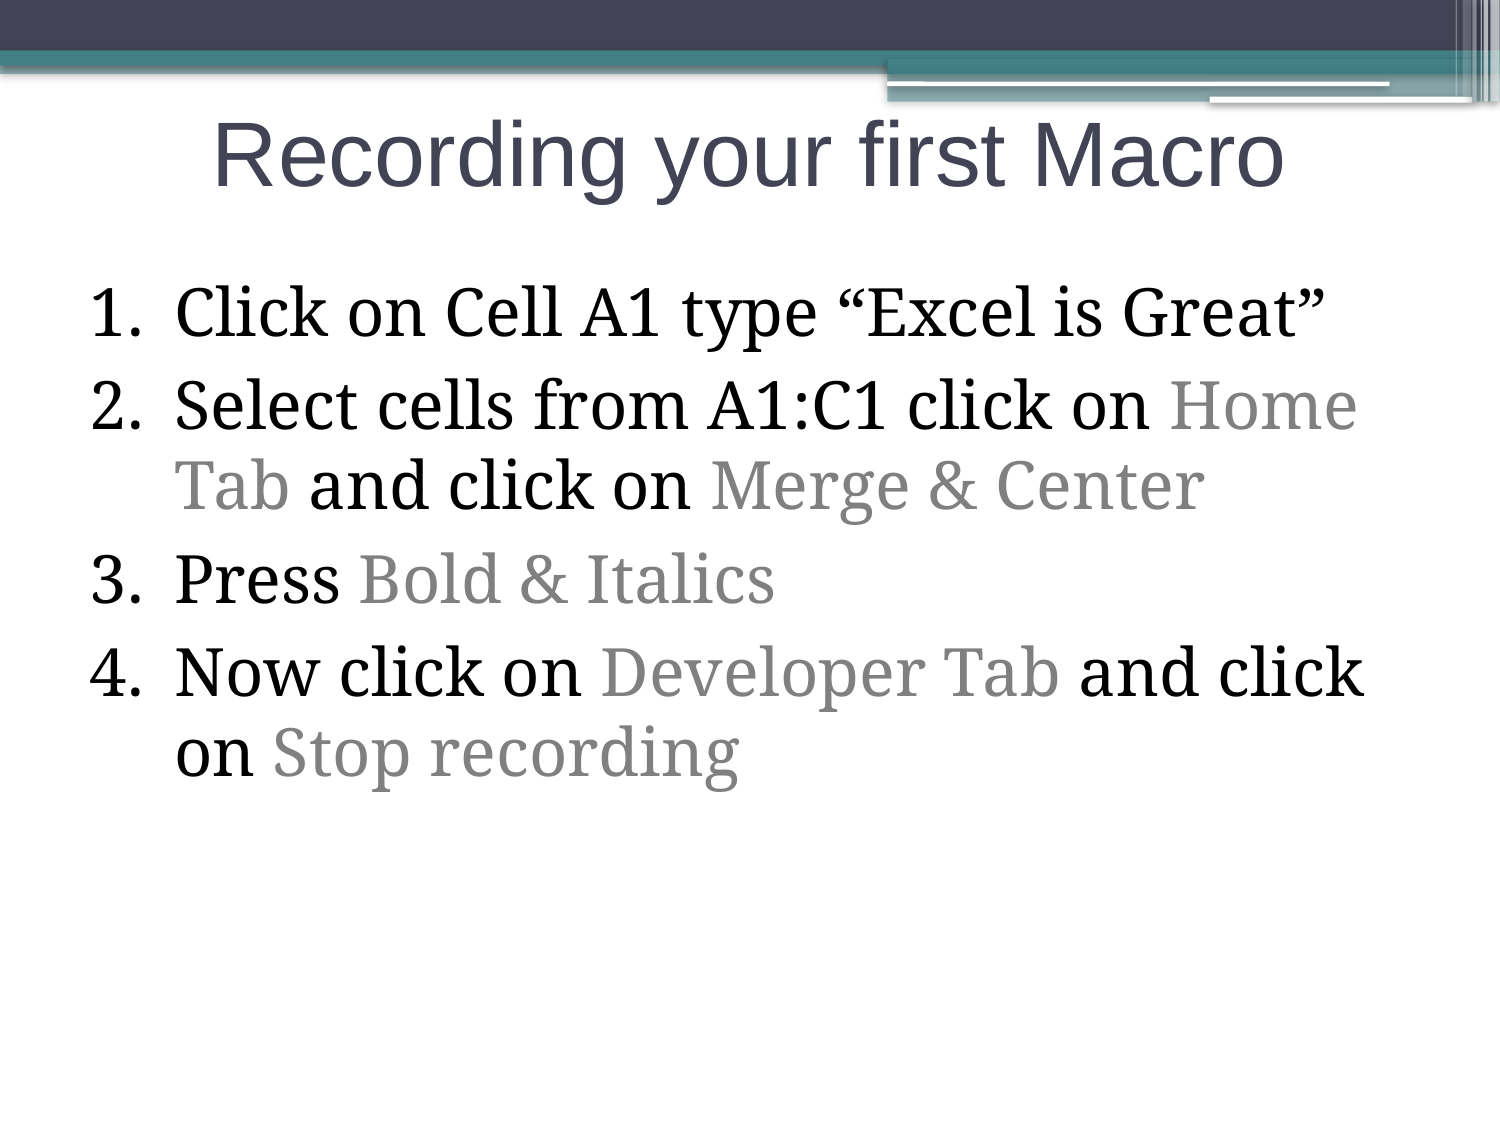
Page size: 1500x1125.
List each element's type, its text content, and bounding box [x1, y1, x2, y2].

text_box Click on Cell A1 type “Excel is Great” Select cells from A1:C1 click on Home Tab and click on Merge & Center Press Bold & Italics Now click on Developer Tab and click on Stop recording [74, 275, 1425, 1005]
text_box Recording your first Macro [74, 87, 1425, 275]
